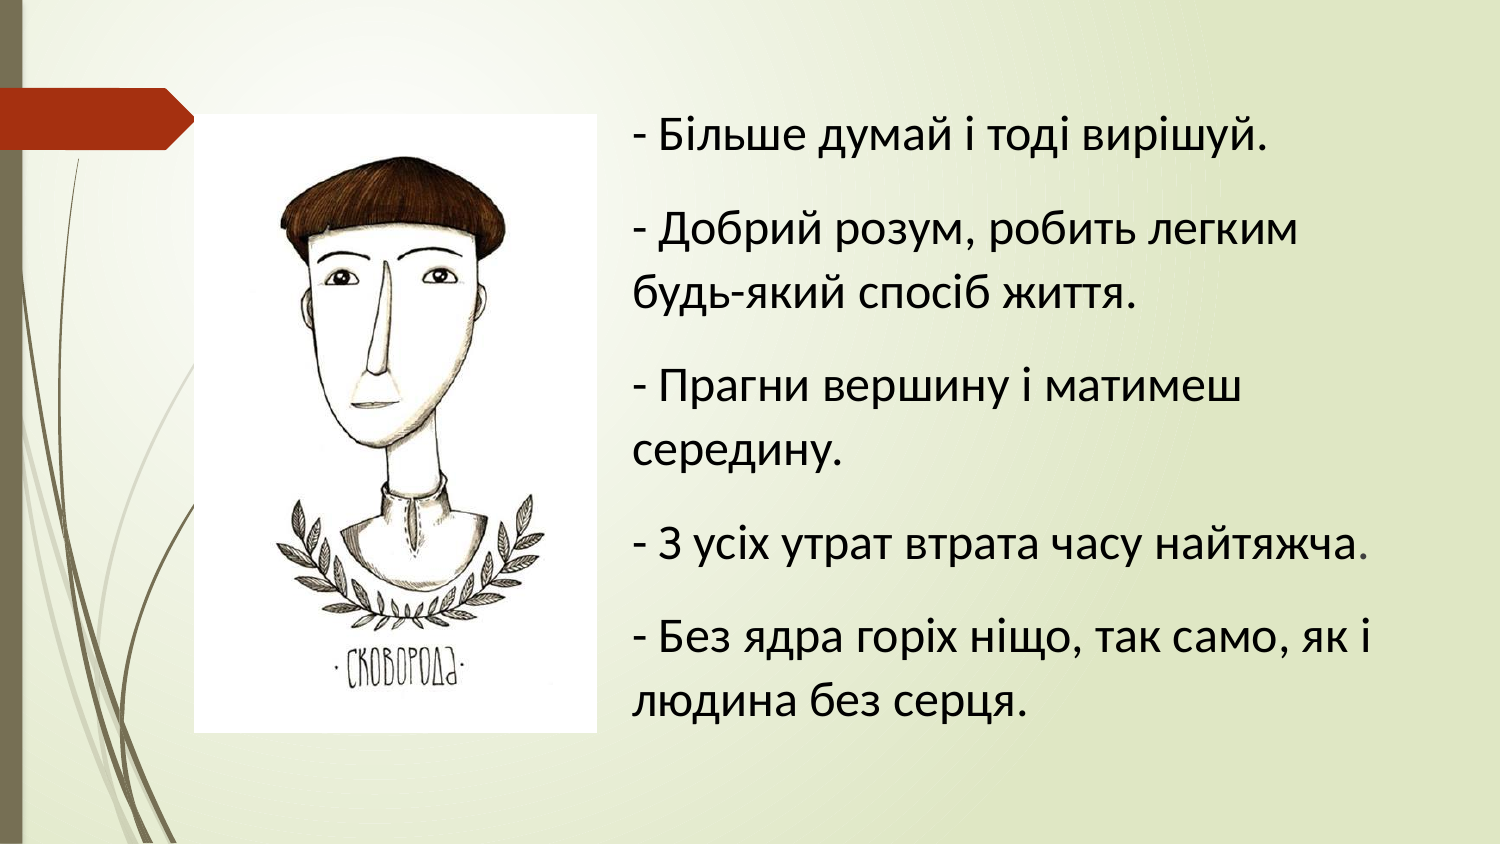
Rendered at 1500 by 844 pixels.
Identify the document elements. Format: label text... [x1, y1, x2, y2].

text_box - Більше думай і тоді вирішуй. - Добрий розум, робить легким будь-який спосіб життя. - Прагни вершину і матимеш середину. - З усіх утрат втрата часу найтяжча. - Без ядра горіх ніщо, так само, як і людина без серця. [560, 89, 1388, 793]
picture [194, 114, 597, 733]
